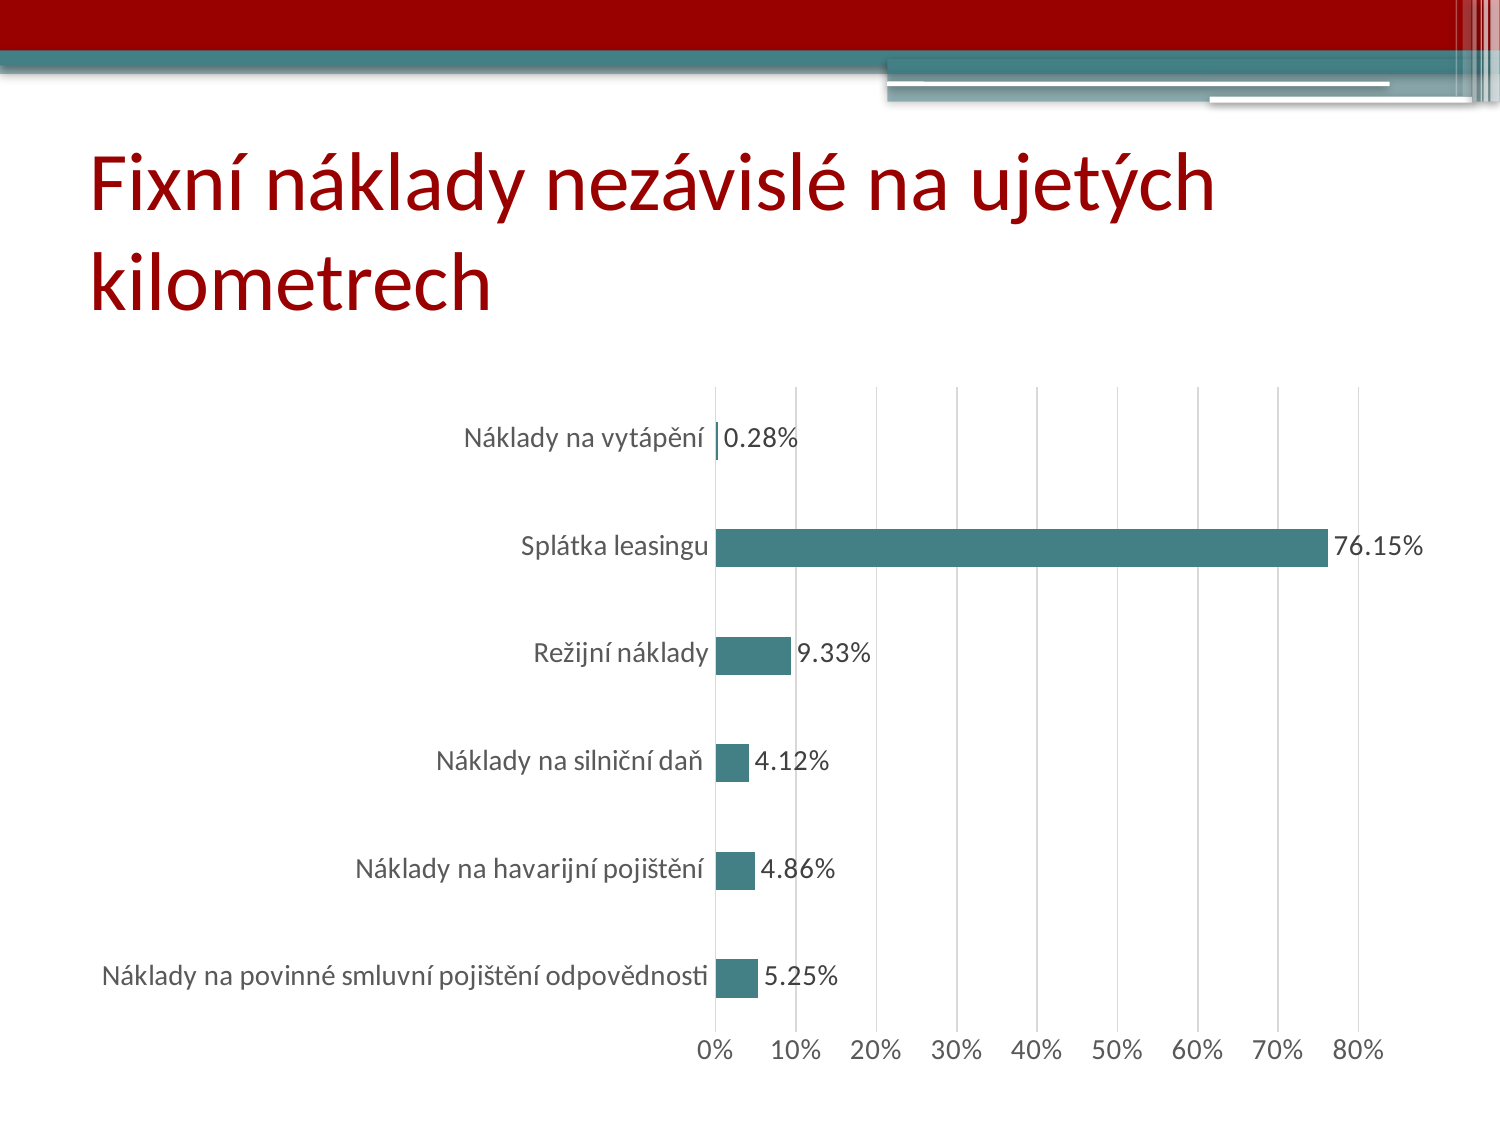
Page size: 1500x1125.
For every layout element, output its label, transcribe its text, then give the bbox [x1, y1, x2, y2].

title Fixní náklady nezávislé na ujetých kilometrech [75, 139, 1425, 315]
chart [74, 372, 1426, 1083]
